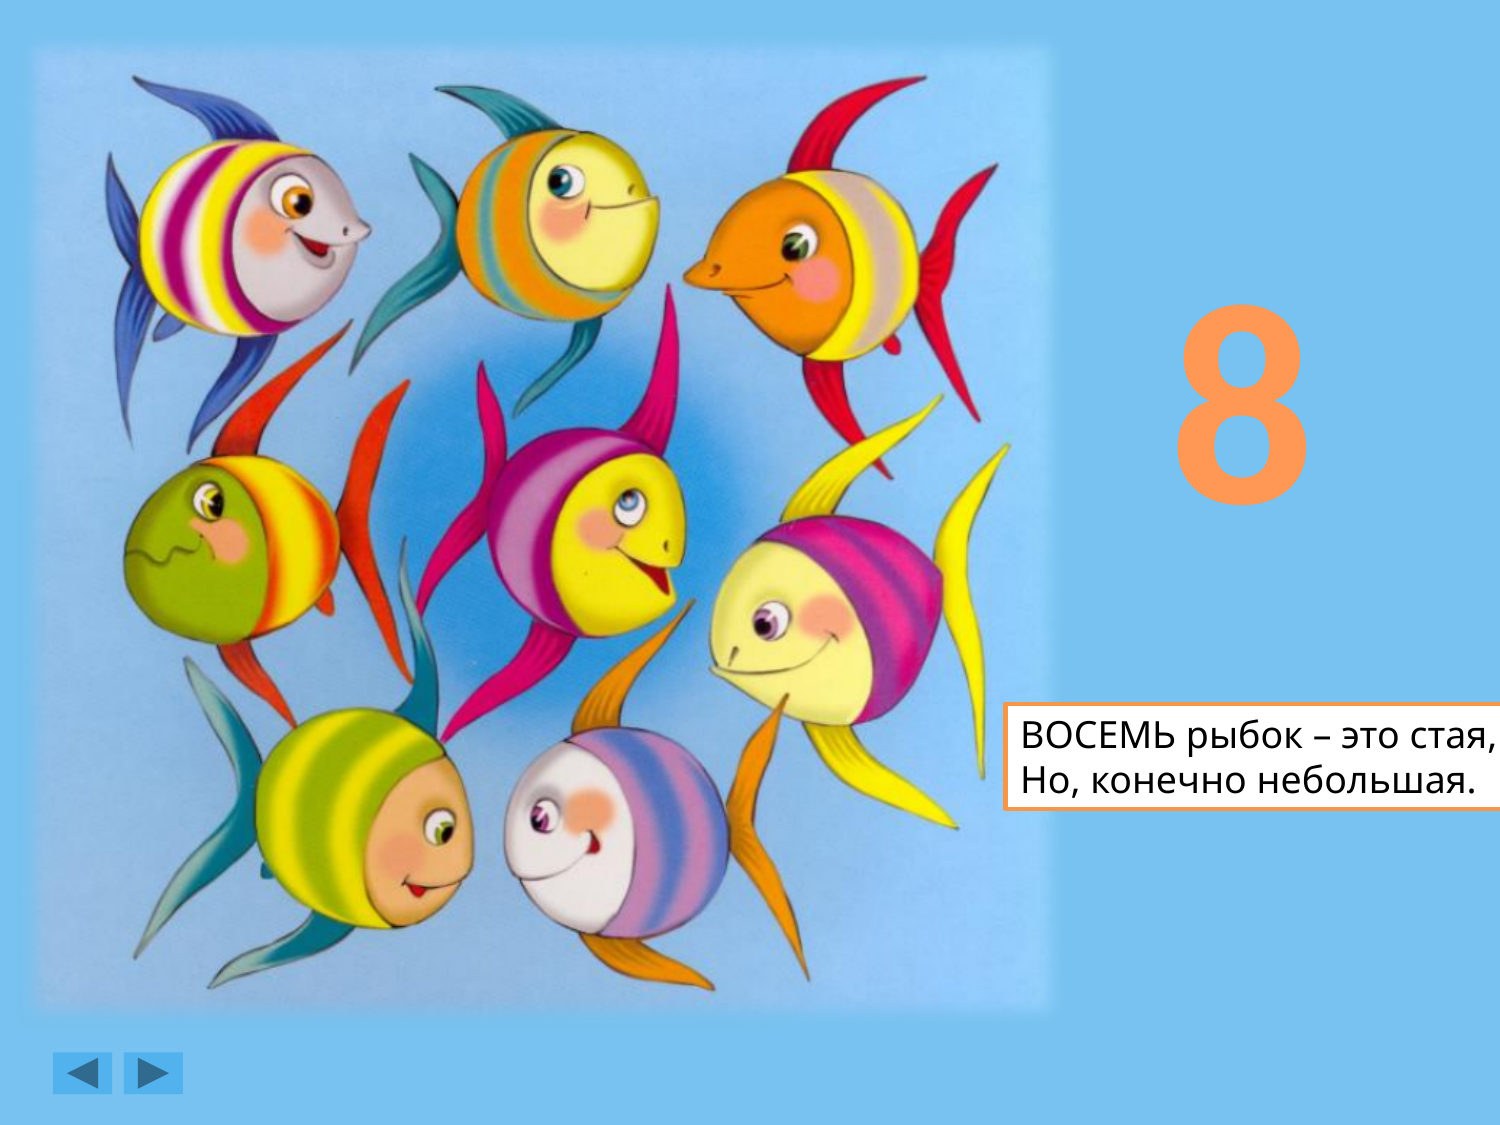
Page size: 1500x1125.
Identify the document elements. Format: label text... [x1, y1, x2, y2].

text_box [122, 1050, 185, 1096]
picture [17, 30, 1068, 1030]
text_box ВОСЕМЬ рыбок – это стая, Но, конечно небольшая. [1072, 702, 1500, 811]
text_box [51, 1050, 114, 1096]
text_box 8 [1154, 208, 1331, 568]
